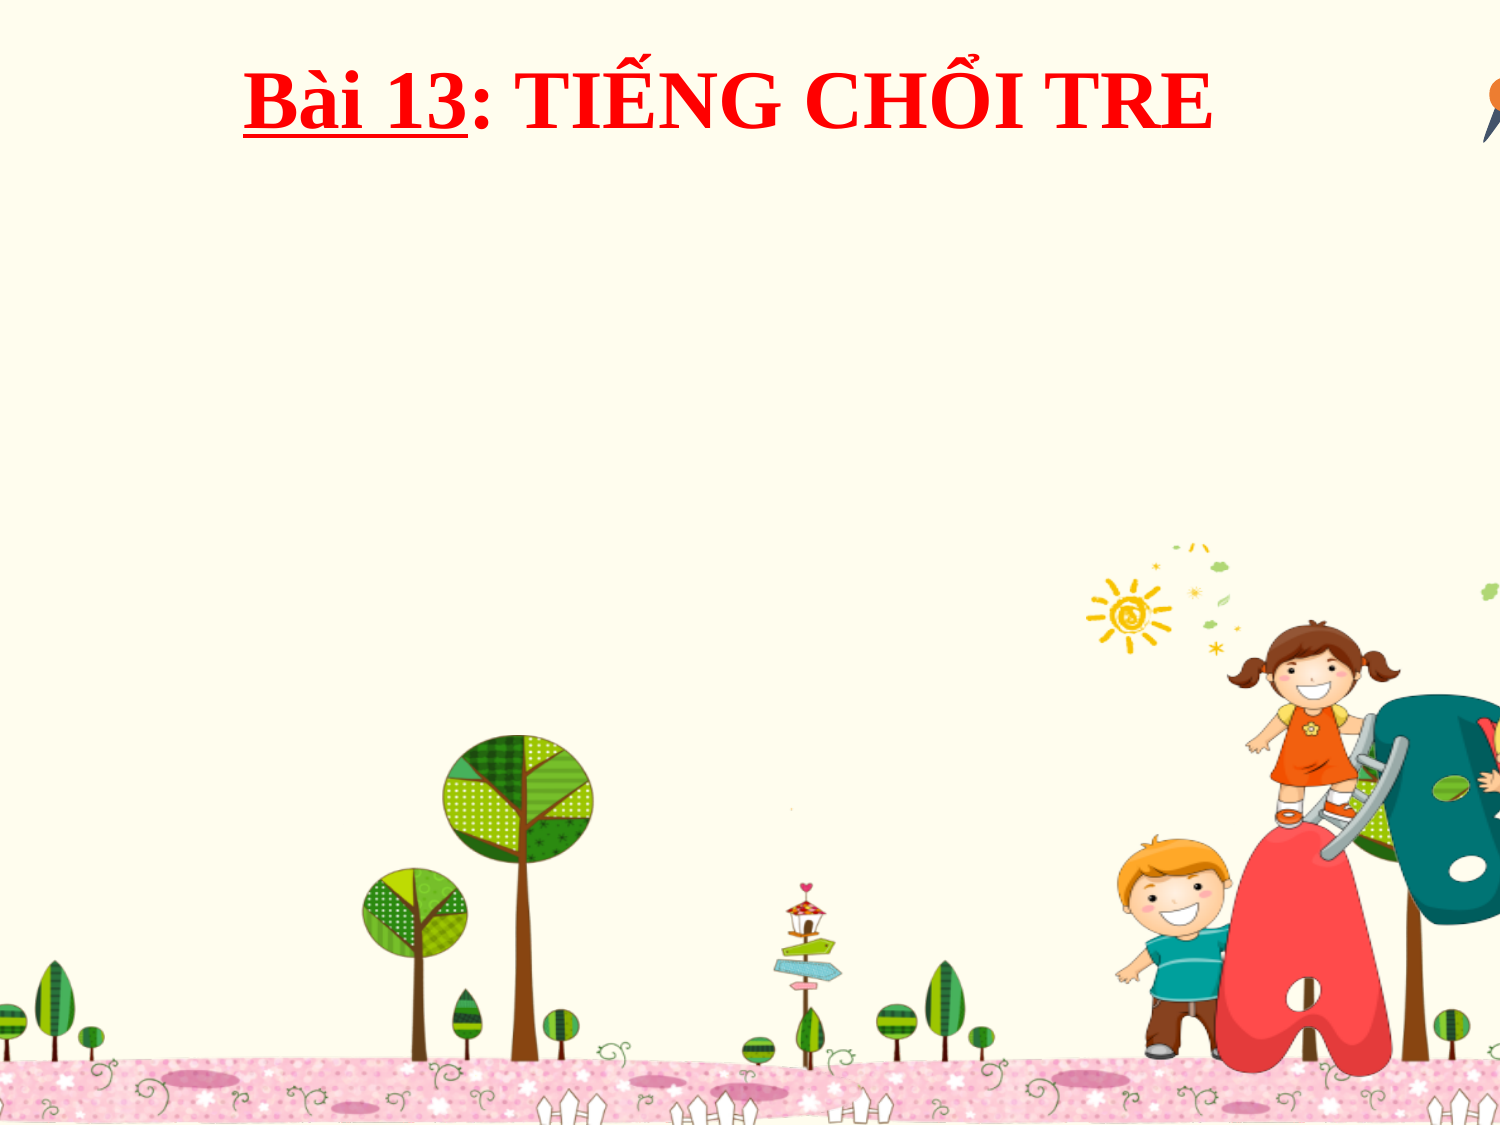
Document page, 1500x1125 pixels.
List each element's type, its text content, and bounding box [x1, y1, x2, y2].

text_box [1481, 76, 1500, 143]
text_box Bài 13: TIẾNG CHỔI TRE [0, 38, 1500, 153]
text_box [0, 537, 1500, 1125]
